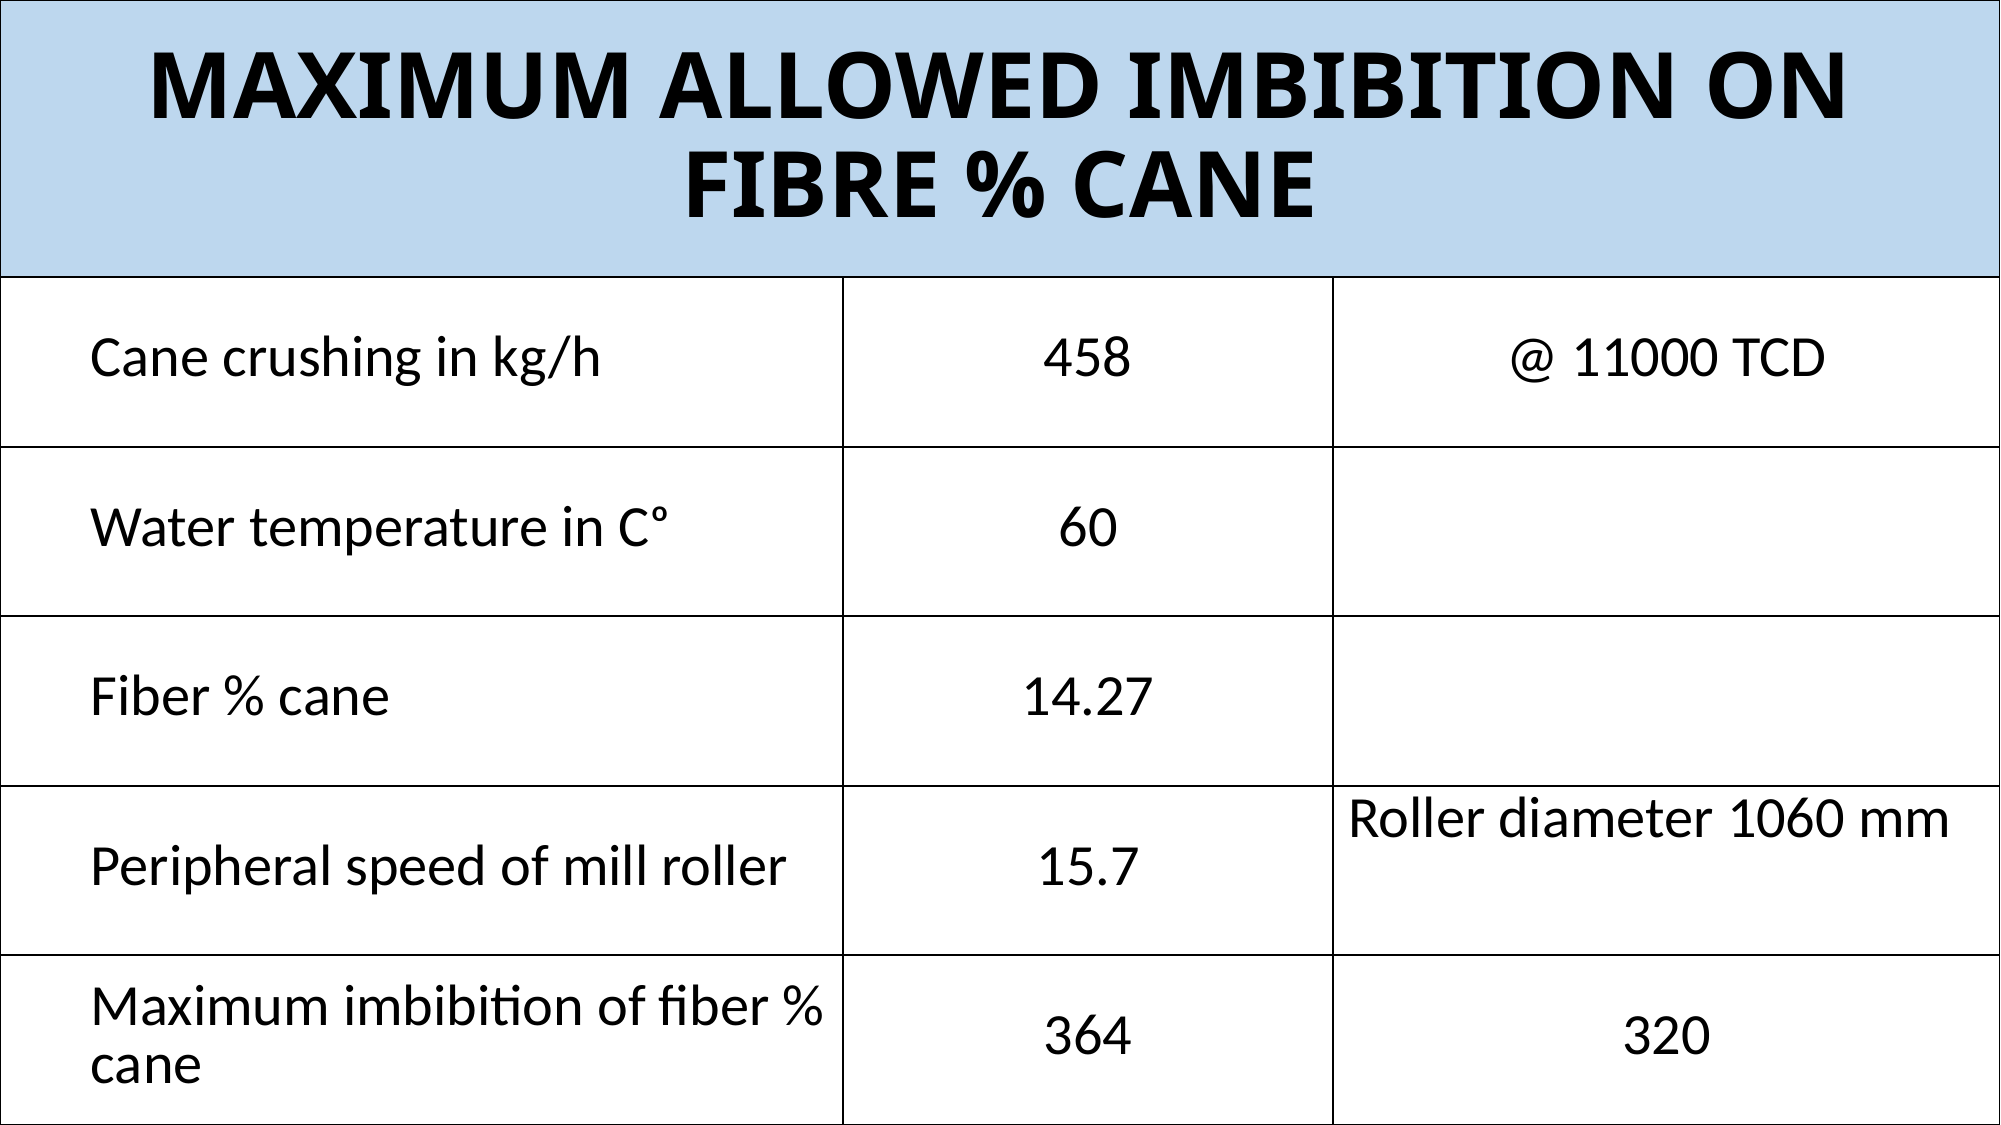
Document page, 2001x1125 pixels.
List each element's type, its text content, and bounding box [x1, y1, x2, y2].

table_cell [1334, 448, 1999, 615]
table_cell Peripheral speed of mill roller [1, 787, 842, 954]
table_header Cane crushing in kg/h [1, 278, 842, 446]
table_cell 60 [844, 448, 1332, 615]
table_cell 15.7 [844, 787, 1332, 954]
table_header 458 [844, 278, 1332, 446]
title MAXIMUM ALLOWED IMBIBITION ON FIBRE % CANE [0, 0, 2000, 276]
table_cell [1334, 617, 1999, 785]
table_cell Maximum imbibition of fiber % cane [1, 956, 842, 1124]
table_cell 14.27 [844, 617, 1332, 785]
table_cell Water temperature in Cᵒ [1, 448, 842, 615]
table_cell Roller diameter 1060 mm [1334, 787, 1999, 954]
table_cell Fiber % cane [1, 617, 842, 785]
table_header @ 11000 TCD [1334, 278, 1999, 446]
table_cell 320 [1334, 956, 1999, 1124]
table_cell 364 [844, 956, 1332, 1124]
